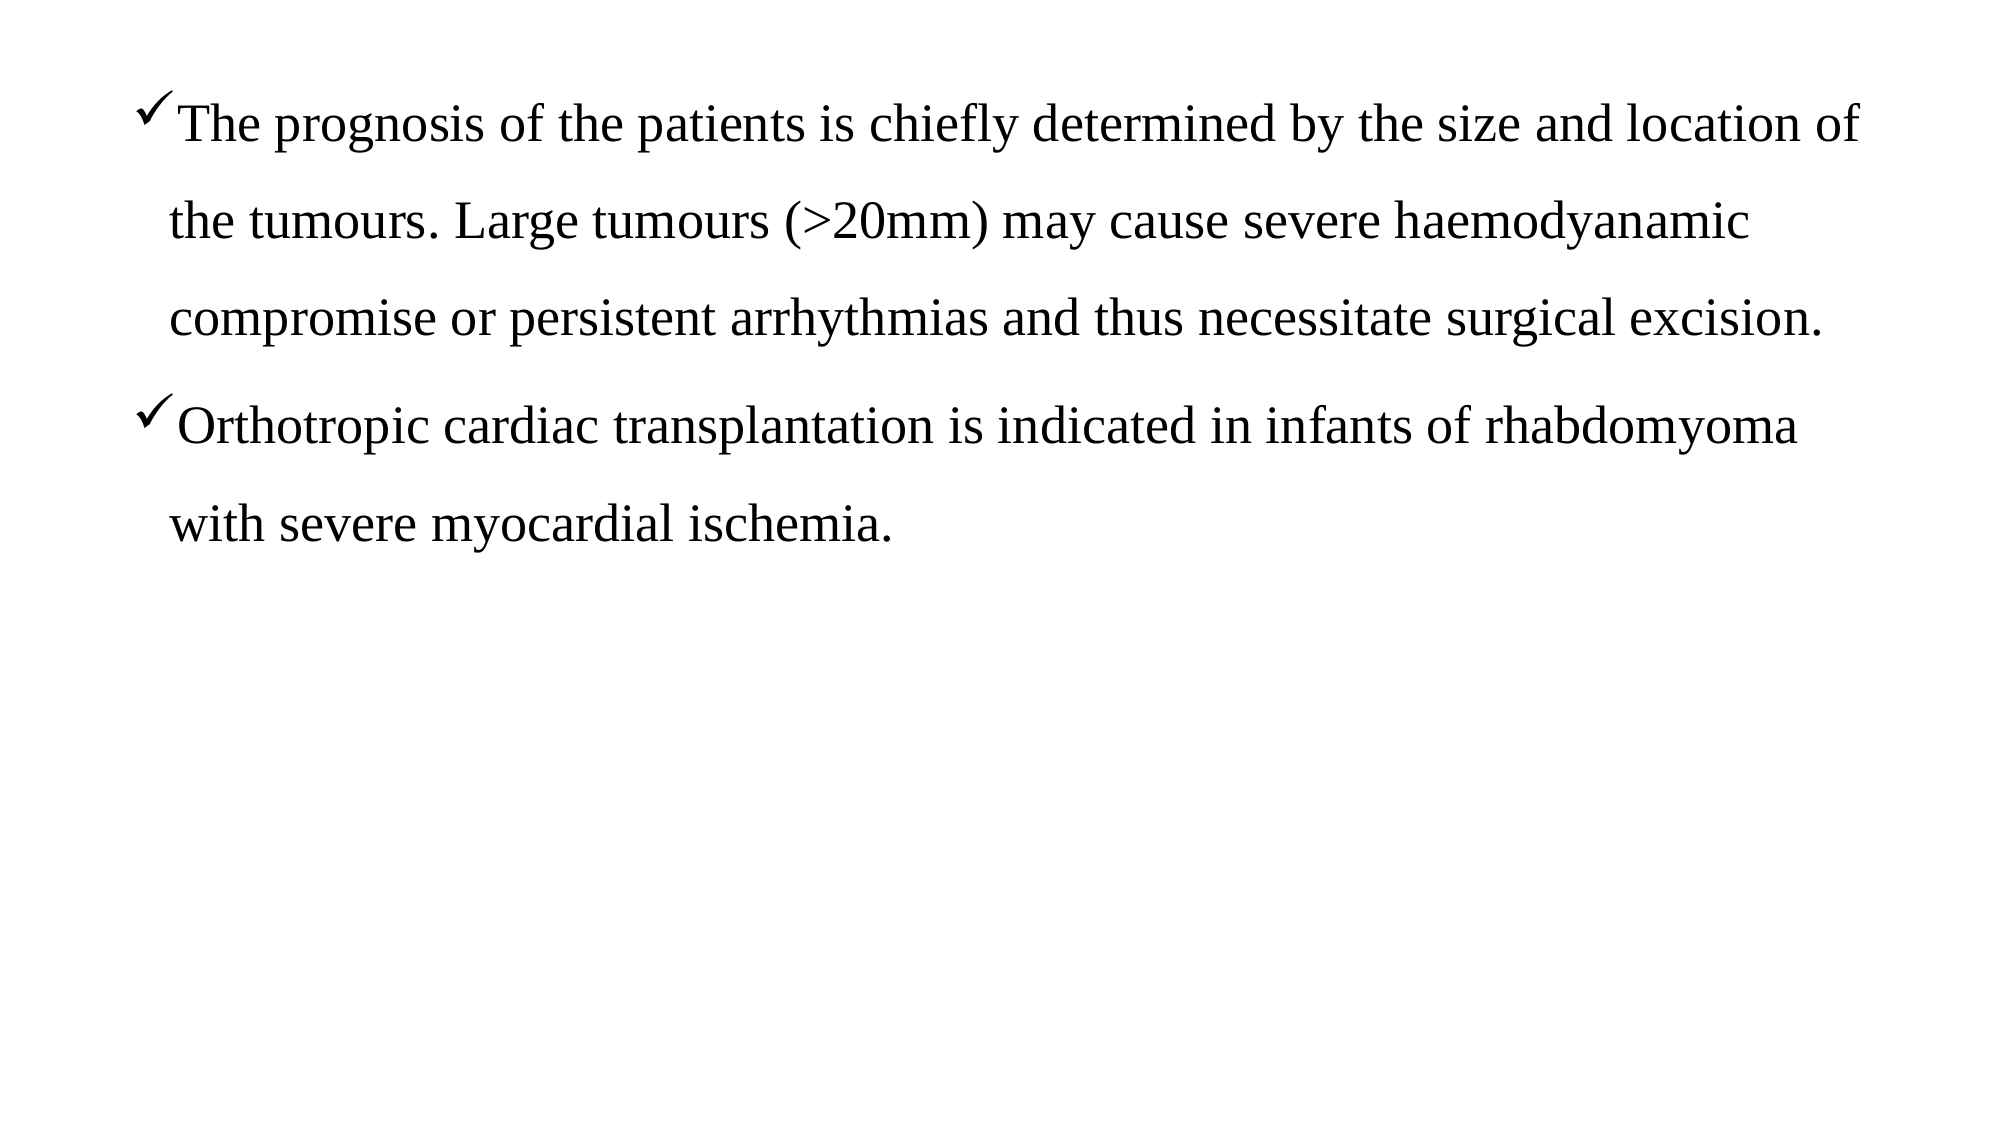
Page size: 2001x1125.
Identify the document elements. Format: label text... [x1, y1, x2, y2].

list The prognosis of the patients is chiefly determined by the size and location of the tumours. Large tumours (>20mm) may cause severe haemodyanamic compromise or persistent arrhythmias and thus necessitate surgical excision. Orthotropic cardiac transplantation is indicated in infants of rhabdomyoma with severe myocardial ischemia. [42, 46, 1900, 1125]
